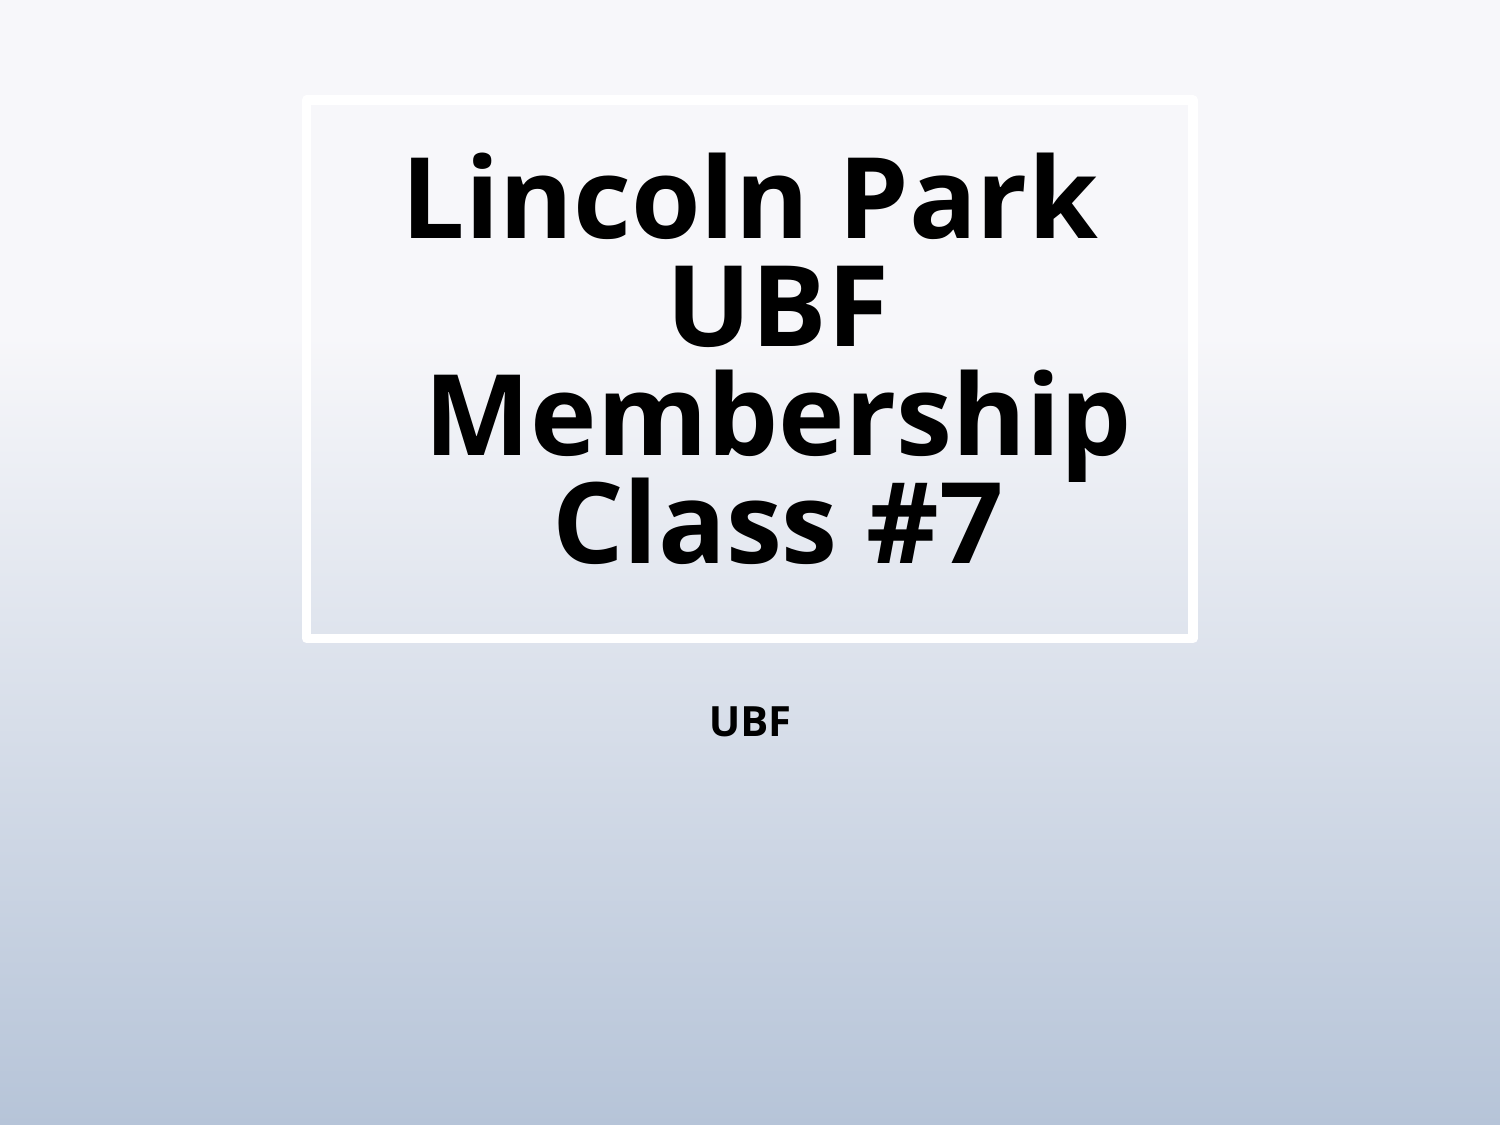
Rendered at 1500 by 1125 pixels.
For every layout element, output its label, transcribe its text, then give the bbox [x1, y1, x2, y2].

subtitle UBF [337, 687, 1163, 925]
title Lincoln Park UBF Membership Class #7 [302, 95, 1198, 643]
